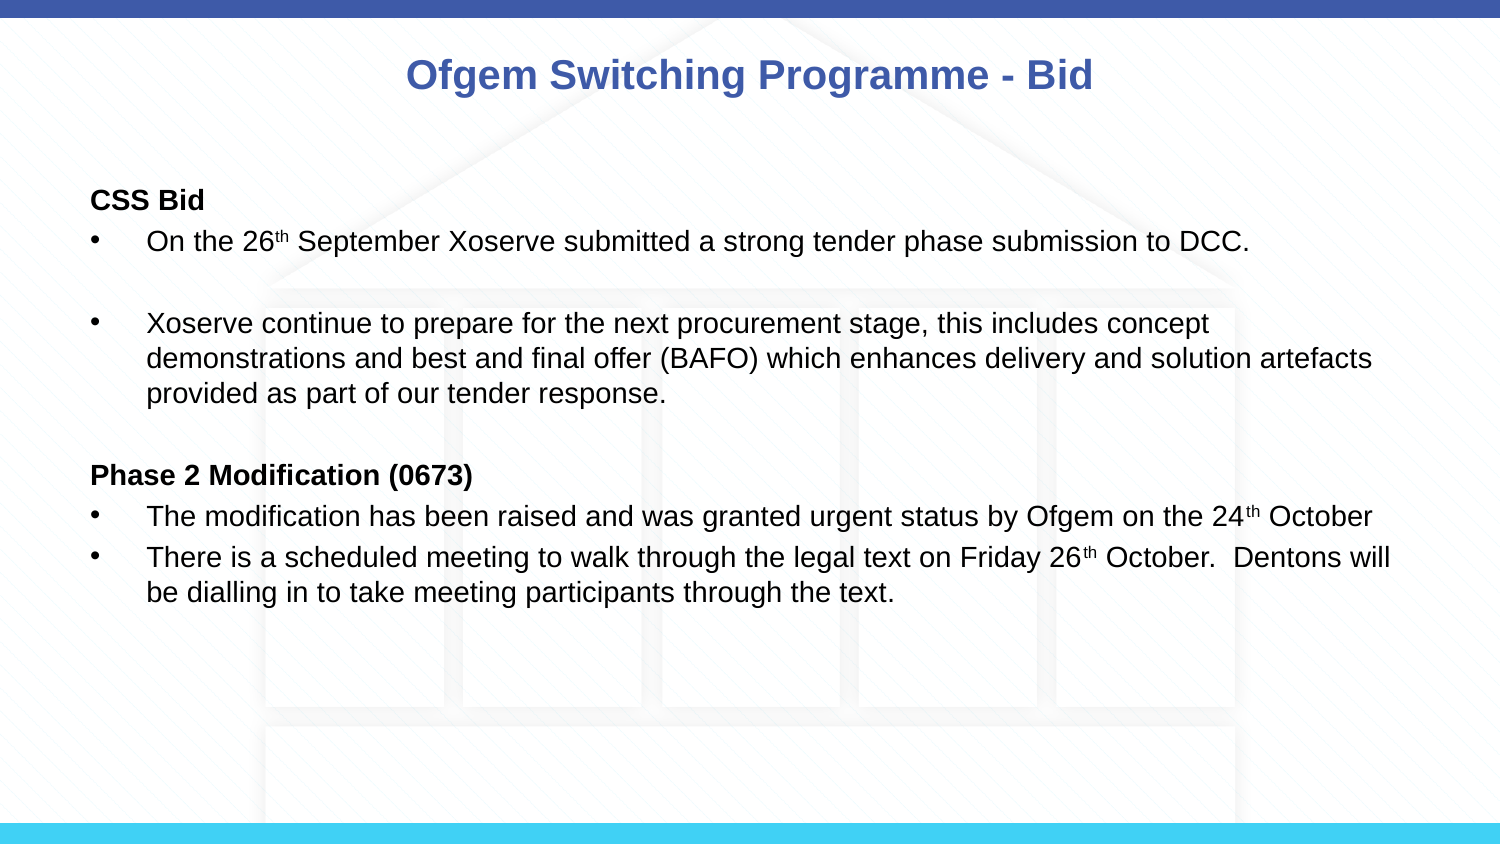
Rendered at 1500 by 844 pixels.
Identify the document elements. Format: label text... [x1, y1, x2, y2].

title Ofgem Switching Programme - Bid [75, 20, 1425, 125]
list CSS Bid On the 26th September Xoserve submitted a strong tender phase submission to DCC. Xoserve continue to prepare for the next procurement stage, this includes concept demonstrations and best and final offer (BAFO) which enhances delivery and solution artefacts provided as part of our tender response. Phase 2 Modification (0673) The modification has been raised and was granted urgent status by Ofgem on the 24th October There is a scheduled meeting to walk through the legal text on Friday 26th October. Dentons will be dialling in to take meeting participants through the text. [75, 173, 1425, 777]
picture [0, 0, 1500, 844]
